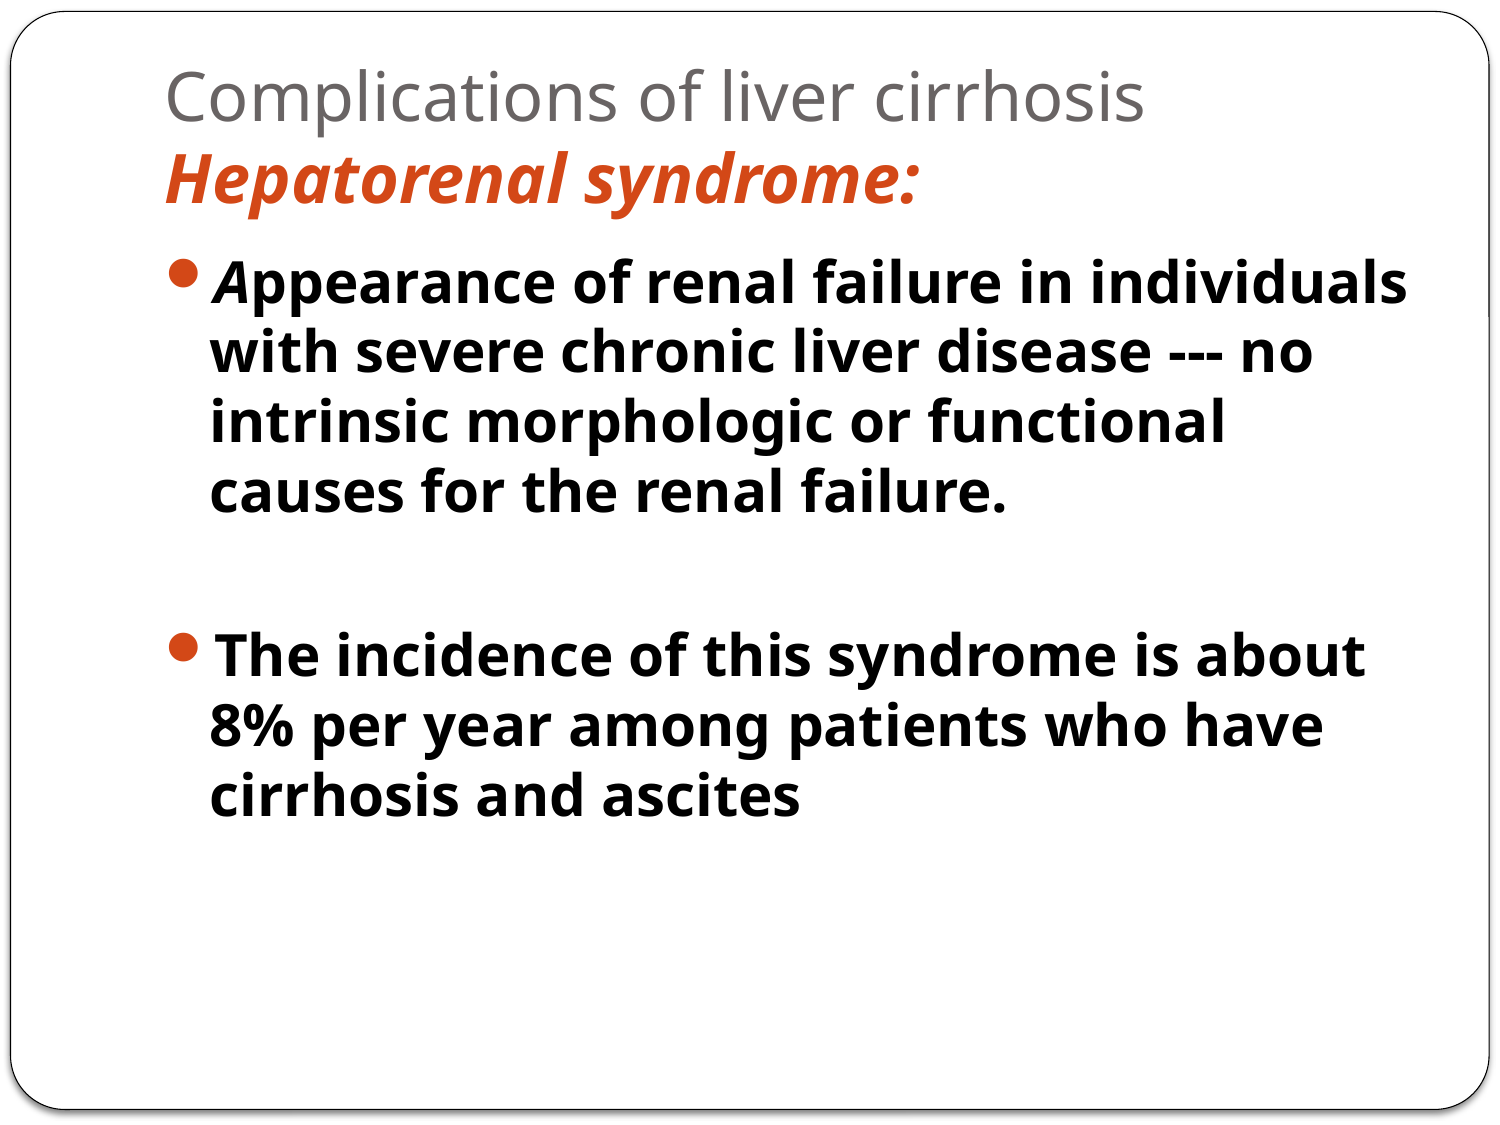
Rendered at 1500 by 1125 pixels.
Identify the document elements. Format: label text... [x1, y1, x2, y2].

list Appearance of renal failure in individuals with severe chronic liver disease --- no intrinsic morphologic or functional causes for the renal failure. The incidence of this syndrome is about 8% per year among patients who have cirrhosis and ascites [150, 237, 1425, 988]
title Complications of liver cirrhosis Hepatorenal syndrome: [150, 45, 1425, 233]
